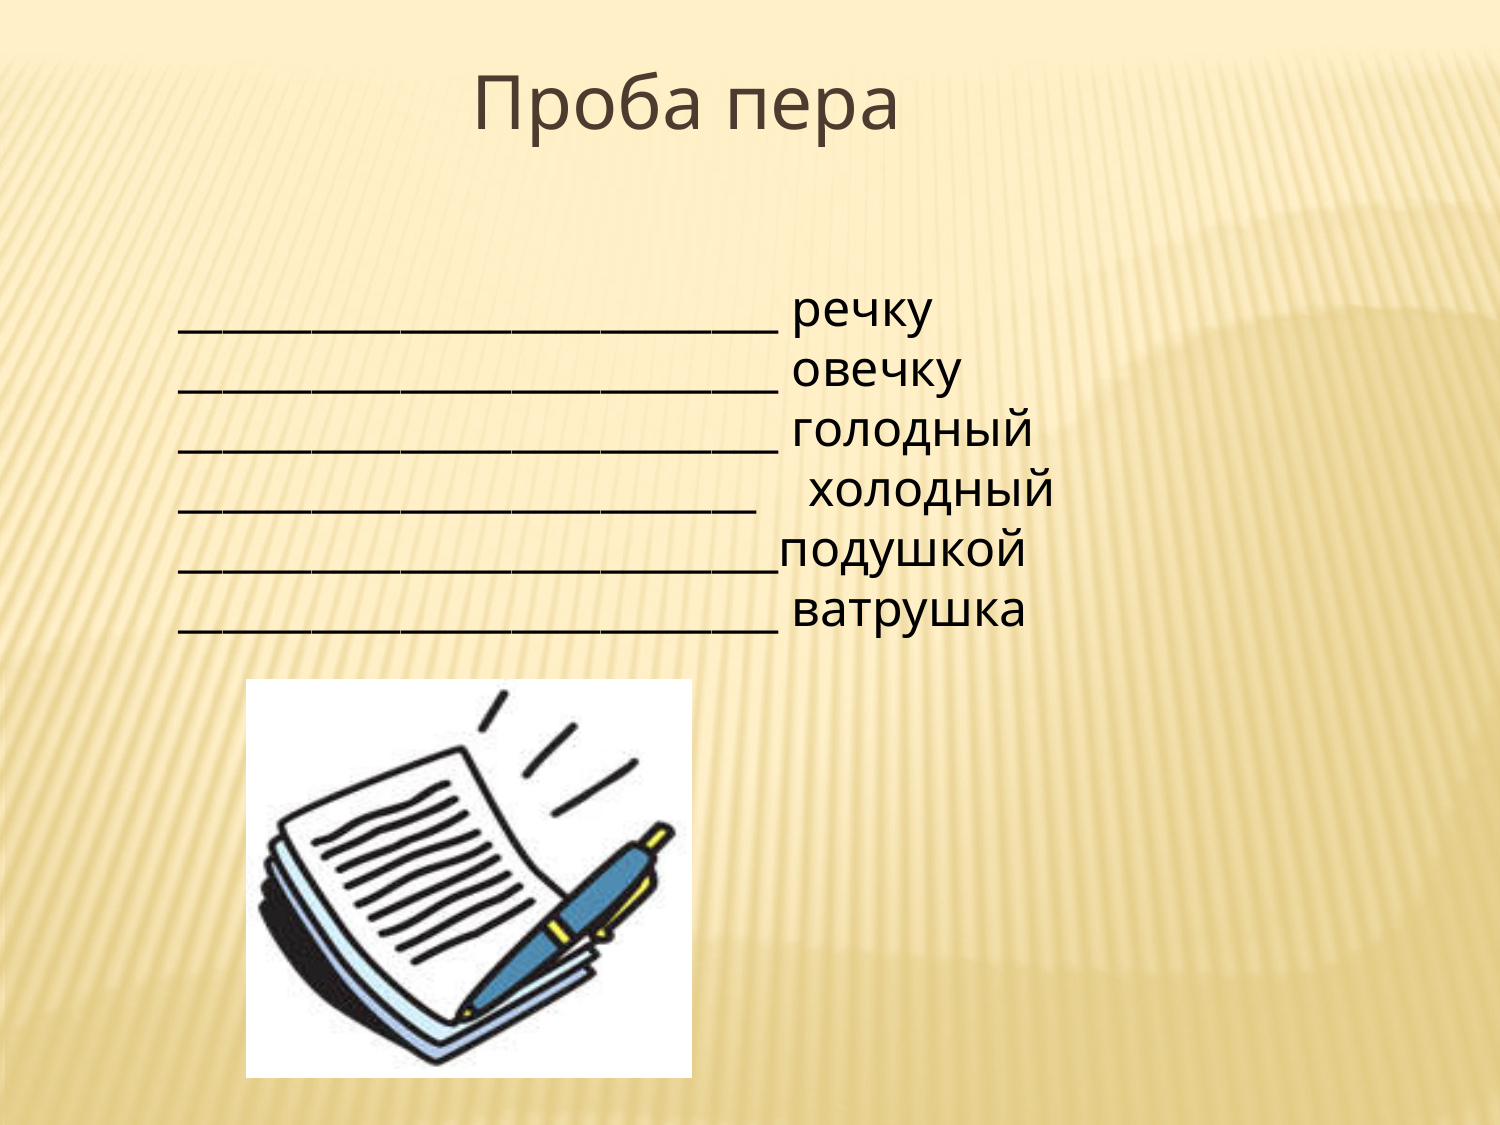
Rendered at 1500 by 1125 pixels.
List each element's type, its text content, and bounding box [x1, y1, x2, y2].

text_box Проба пера [281, 46, 1078, 152]
text_box ___________________________ речку ___________________________ овечку ___________________________ голодный __________________________ холодный ___________________________подушкой ___________________________ ватрушка [164, 269, 1207, 645]
picture [245, 679, 692, 1079]
